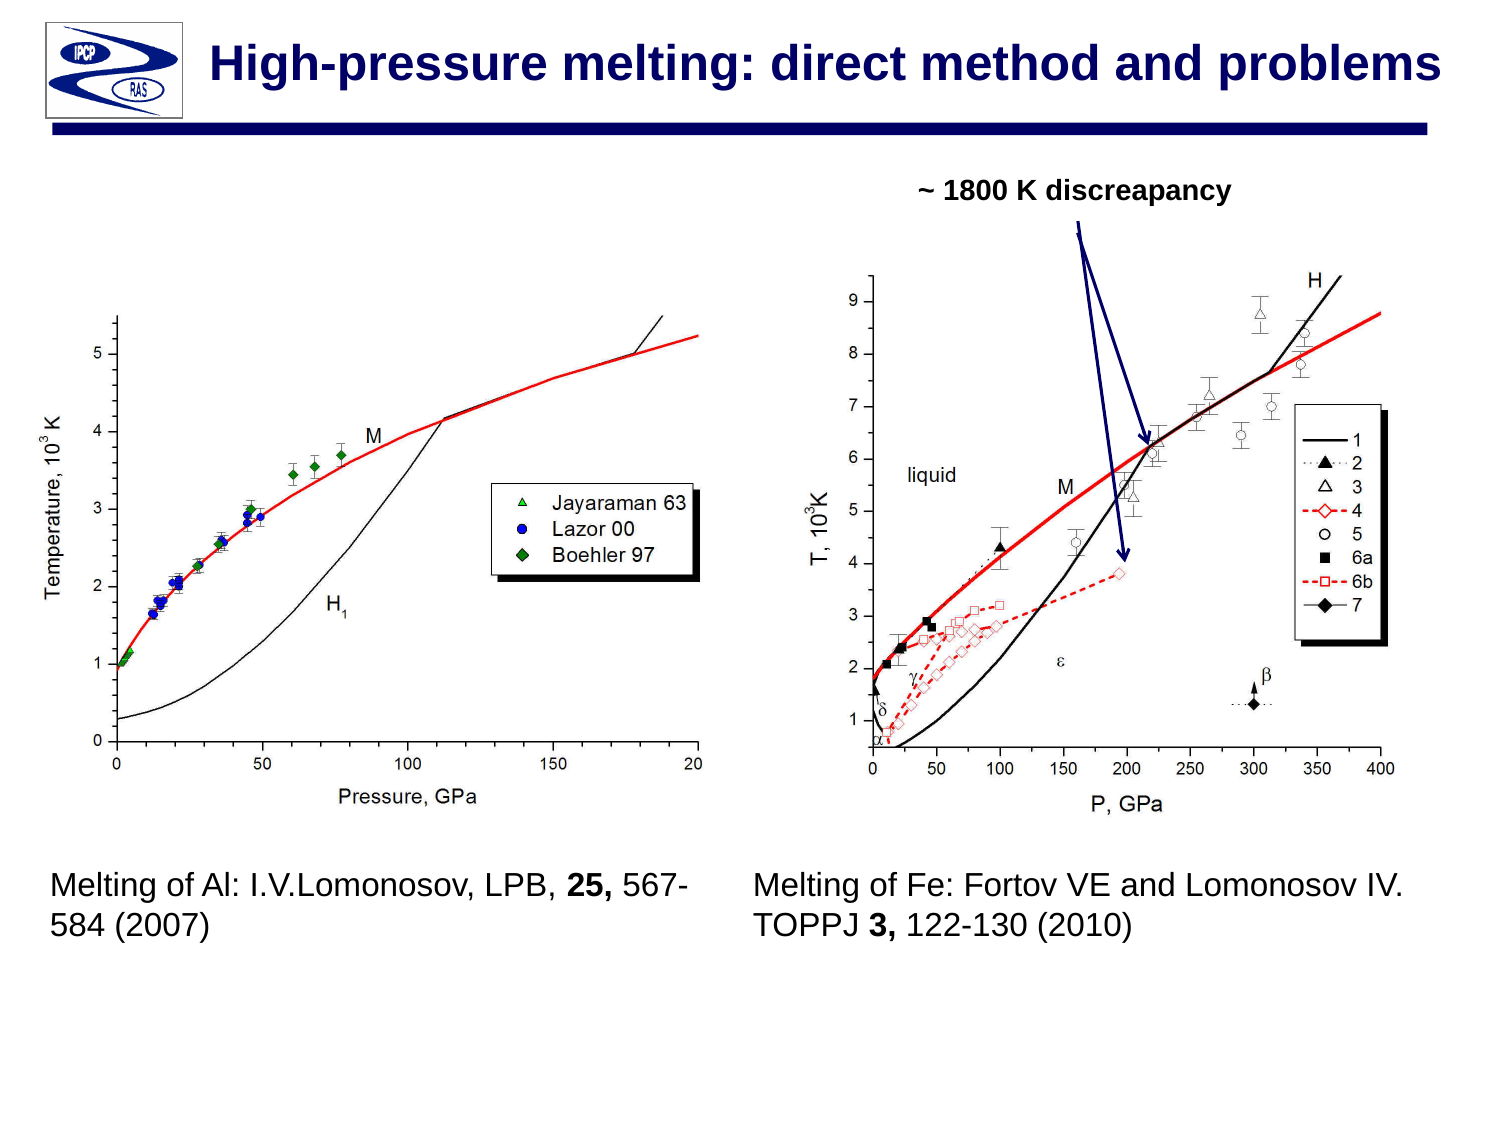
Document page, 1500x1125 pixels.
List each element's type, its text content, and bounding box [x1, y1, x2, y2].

text_box ~ 1800 K discreapancy [903, 163, 1256, 214]
text_box Melting of Al: I.V.Lomonosov, LPB, 25, 567-584 (2007) [35, 855, 738, 950]
text_box High-pressure melting: direct method and problems [187, 23, 1465, 99]
text_box Melting of Fe: Fortov VE and Lomonosov IV. TOPPJ 3, 122-130 (2010) [738, 855, 1430, 950]
picture [0, 245, 1500, 840]
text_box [931, 368, 1272, 417]
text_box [1007, 304, 1219, 376]
picture [46, 23, 182, 118]
